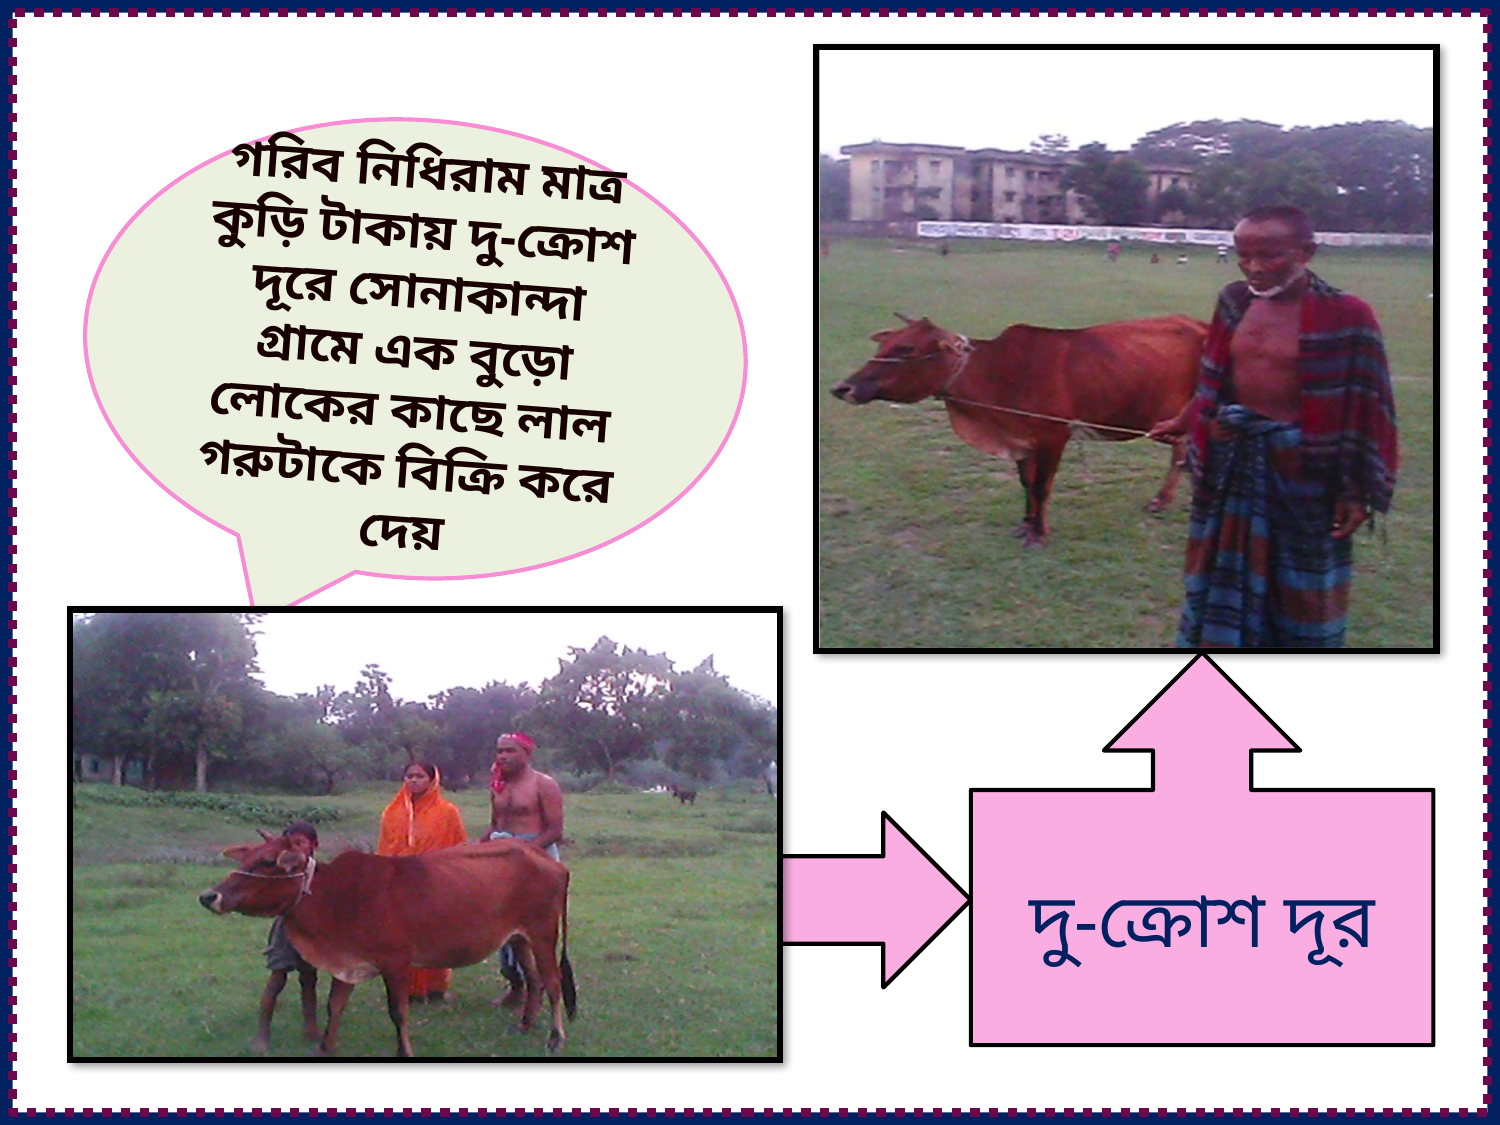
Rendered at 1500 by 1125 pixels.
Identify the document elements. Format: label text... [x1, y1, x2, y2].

text_box দু-ক্রোশ দূর [968, 666, 1436, 1048]
picture [73, 612, 777, 1057]
picture [820, 41, 1433, 657]
text_box [792, 810, 973, 990]
text_box গরিব নিধিরাম মাত্র কুড়ি টাকায় দু-ক্রোশ দূরে সোনাকান্দা গ্রামে এক বুড়ো লোকের কাছে লাল গরুটাকে বিক্রি করে দেয় [83, 117, 748, 605]
